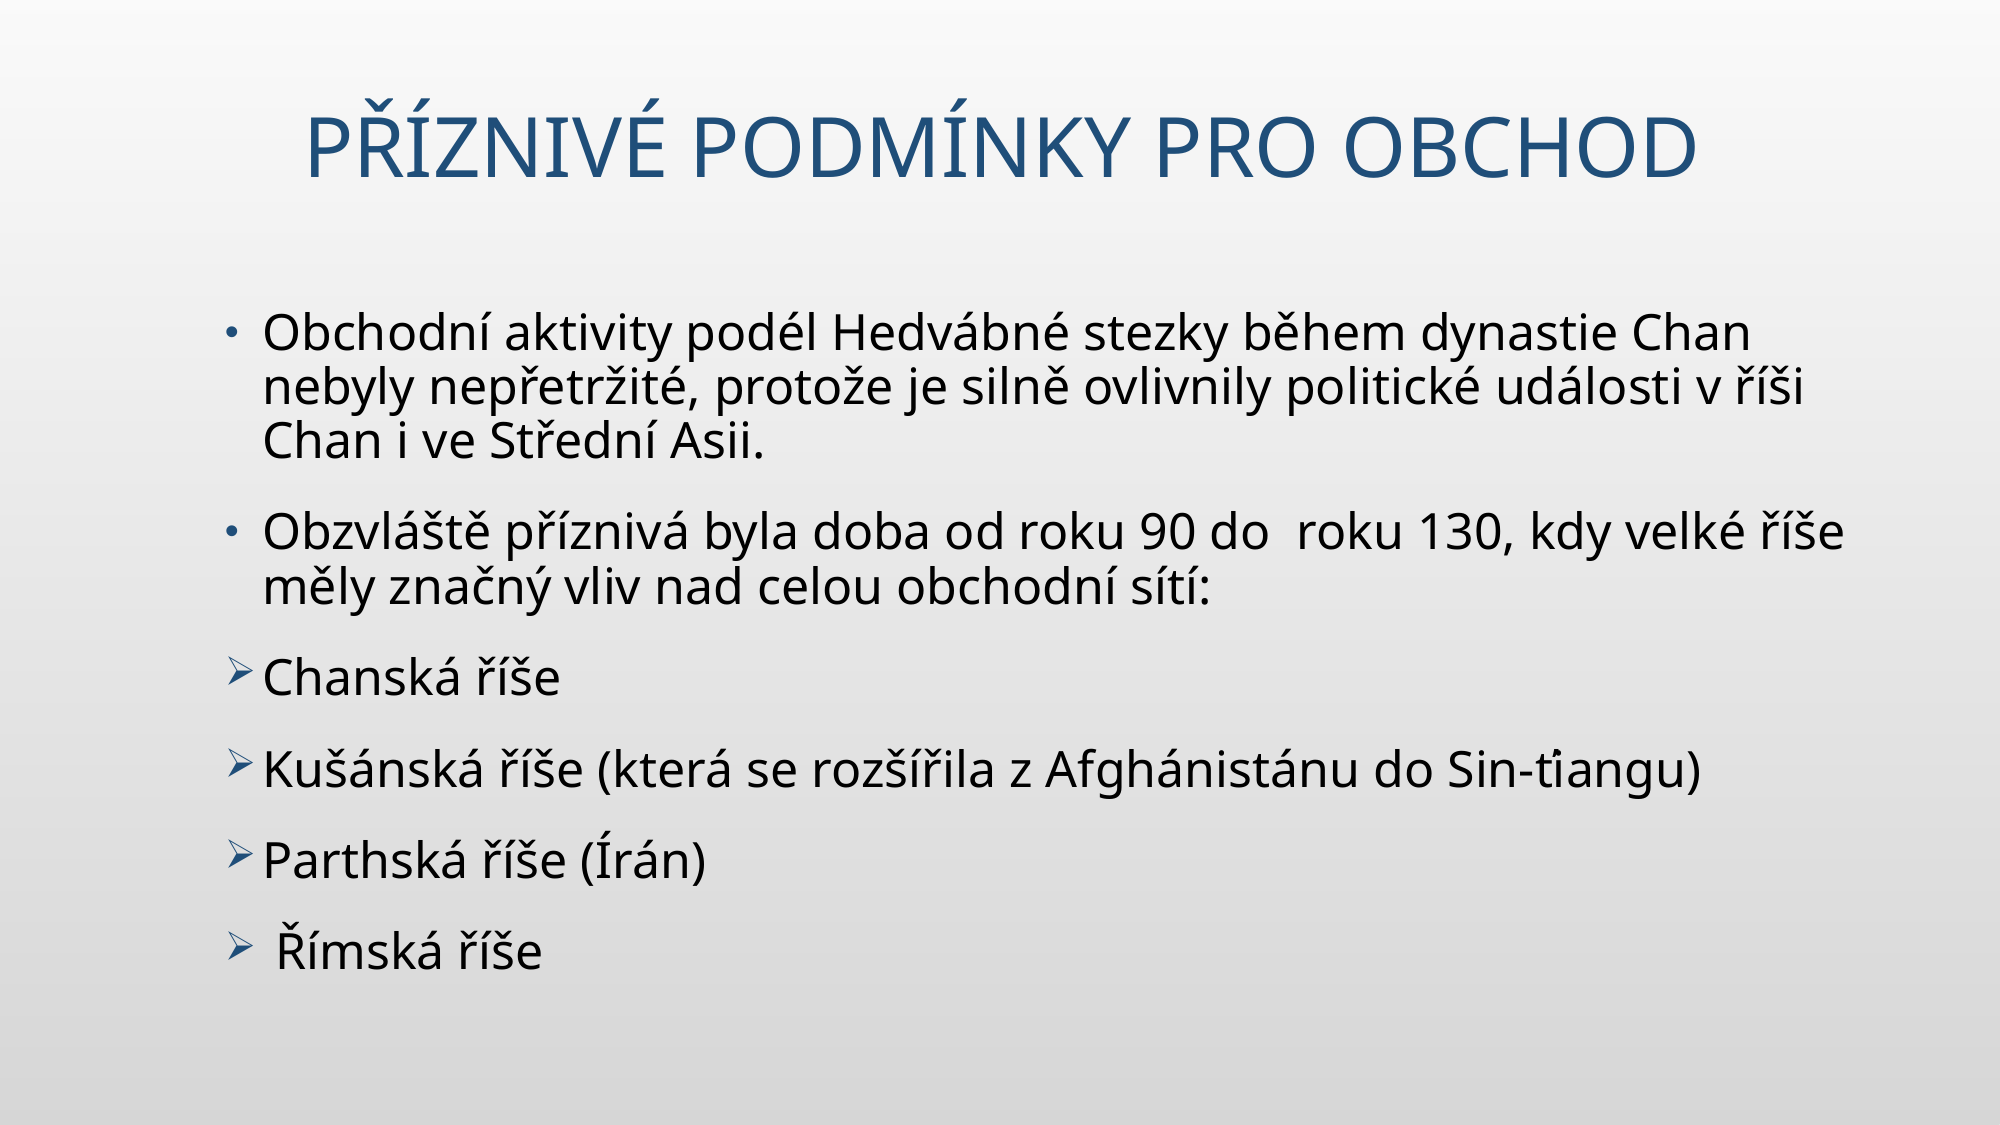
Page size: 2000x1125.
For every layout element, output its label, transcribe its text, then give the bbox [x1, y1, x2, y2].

list Obchodní aktivity podél Hedvábné stezky během dynastie Chan nebyly nepřetržité, protože je silně ovlivnily politické události v říši Chan i ve Střední Asii. Obzvláště příznivá byla doba od roku 90 do roku 130, kdy velké říše měly značný vliv nad celou obchodní sítí: Chanská říše Kušánská říše (která se rozšířila z Afghánistánu do Sin-ťiangu) Parthská říše (Írán) Římská říše [202, 299, 1874, 1013]
title Příznivé podmínky pro obchod [202, 66, 1803, 204]
